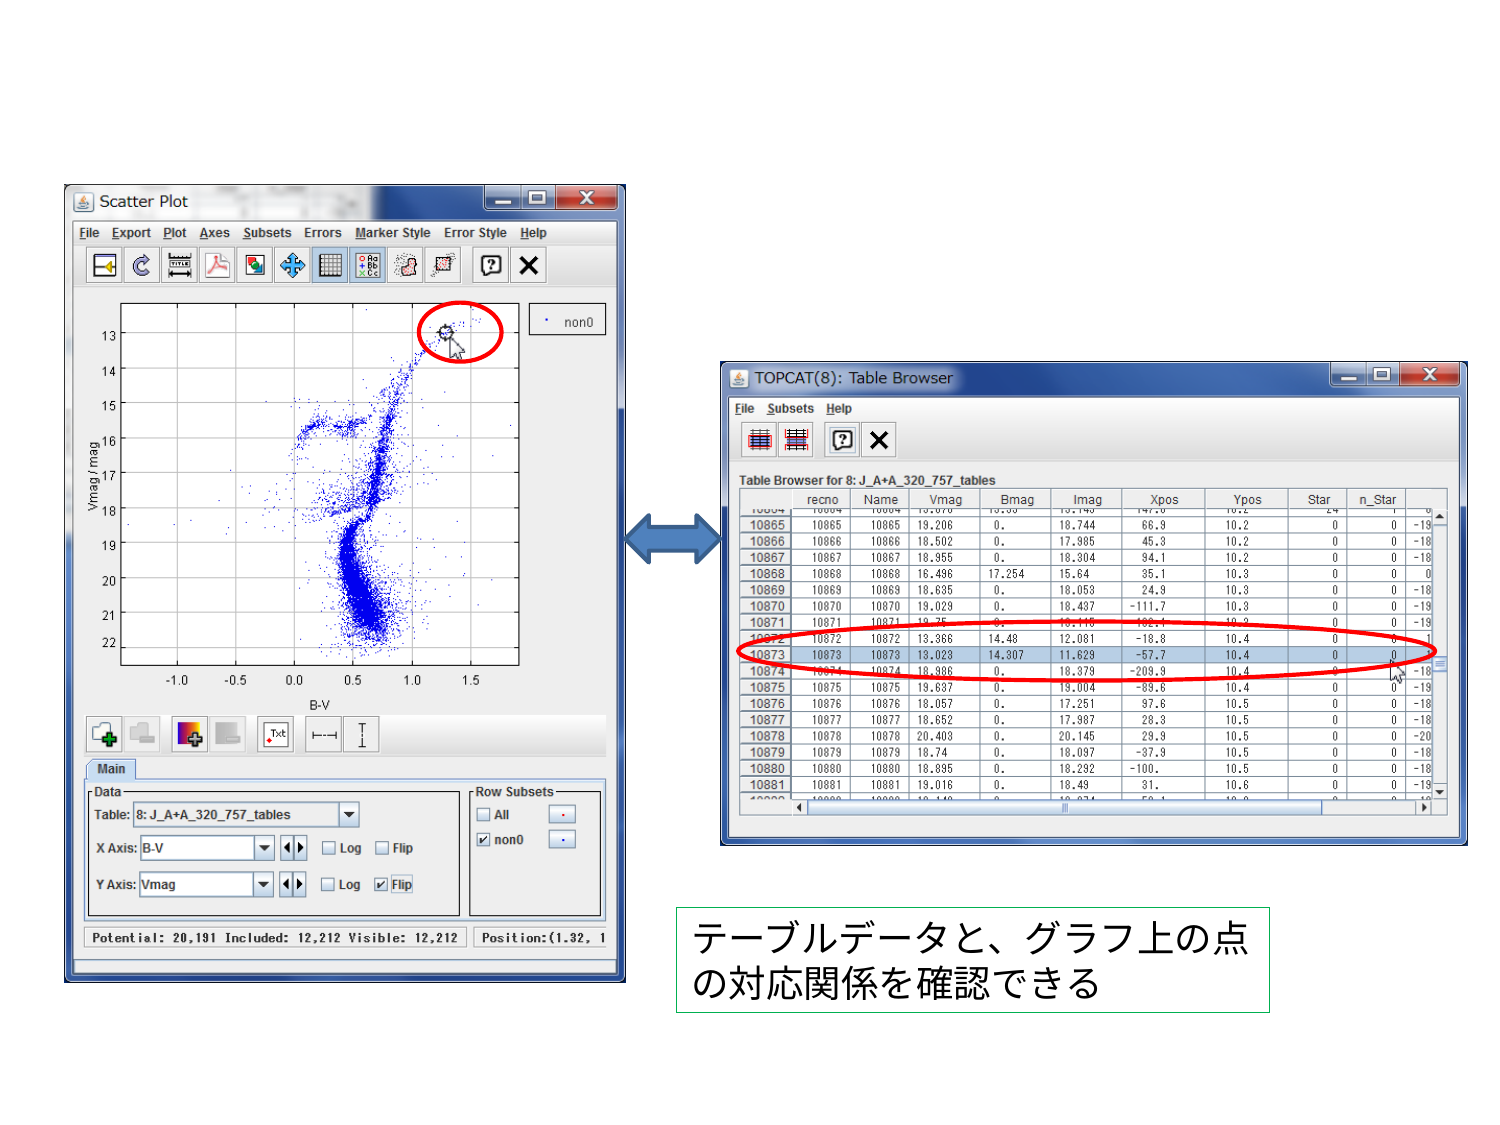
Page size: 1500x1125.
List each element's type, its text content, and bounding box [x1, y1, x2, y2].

picture [64, 184, 626, 983]
picture [719, 361, 1469, 847]
text_box テーブルデータと、グラフ上の点の対応関係を確認できる [676, 907, 1270, 1013]
text_box [630, 513, 714, 565]
